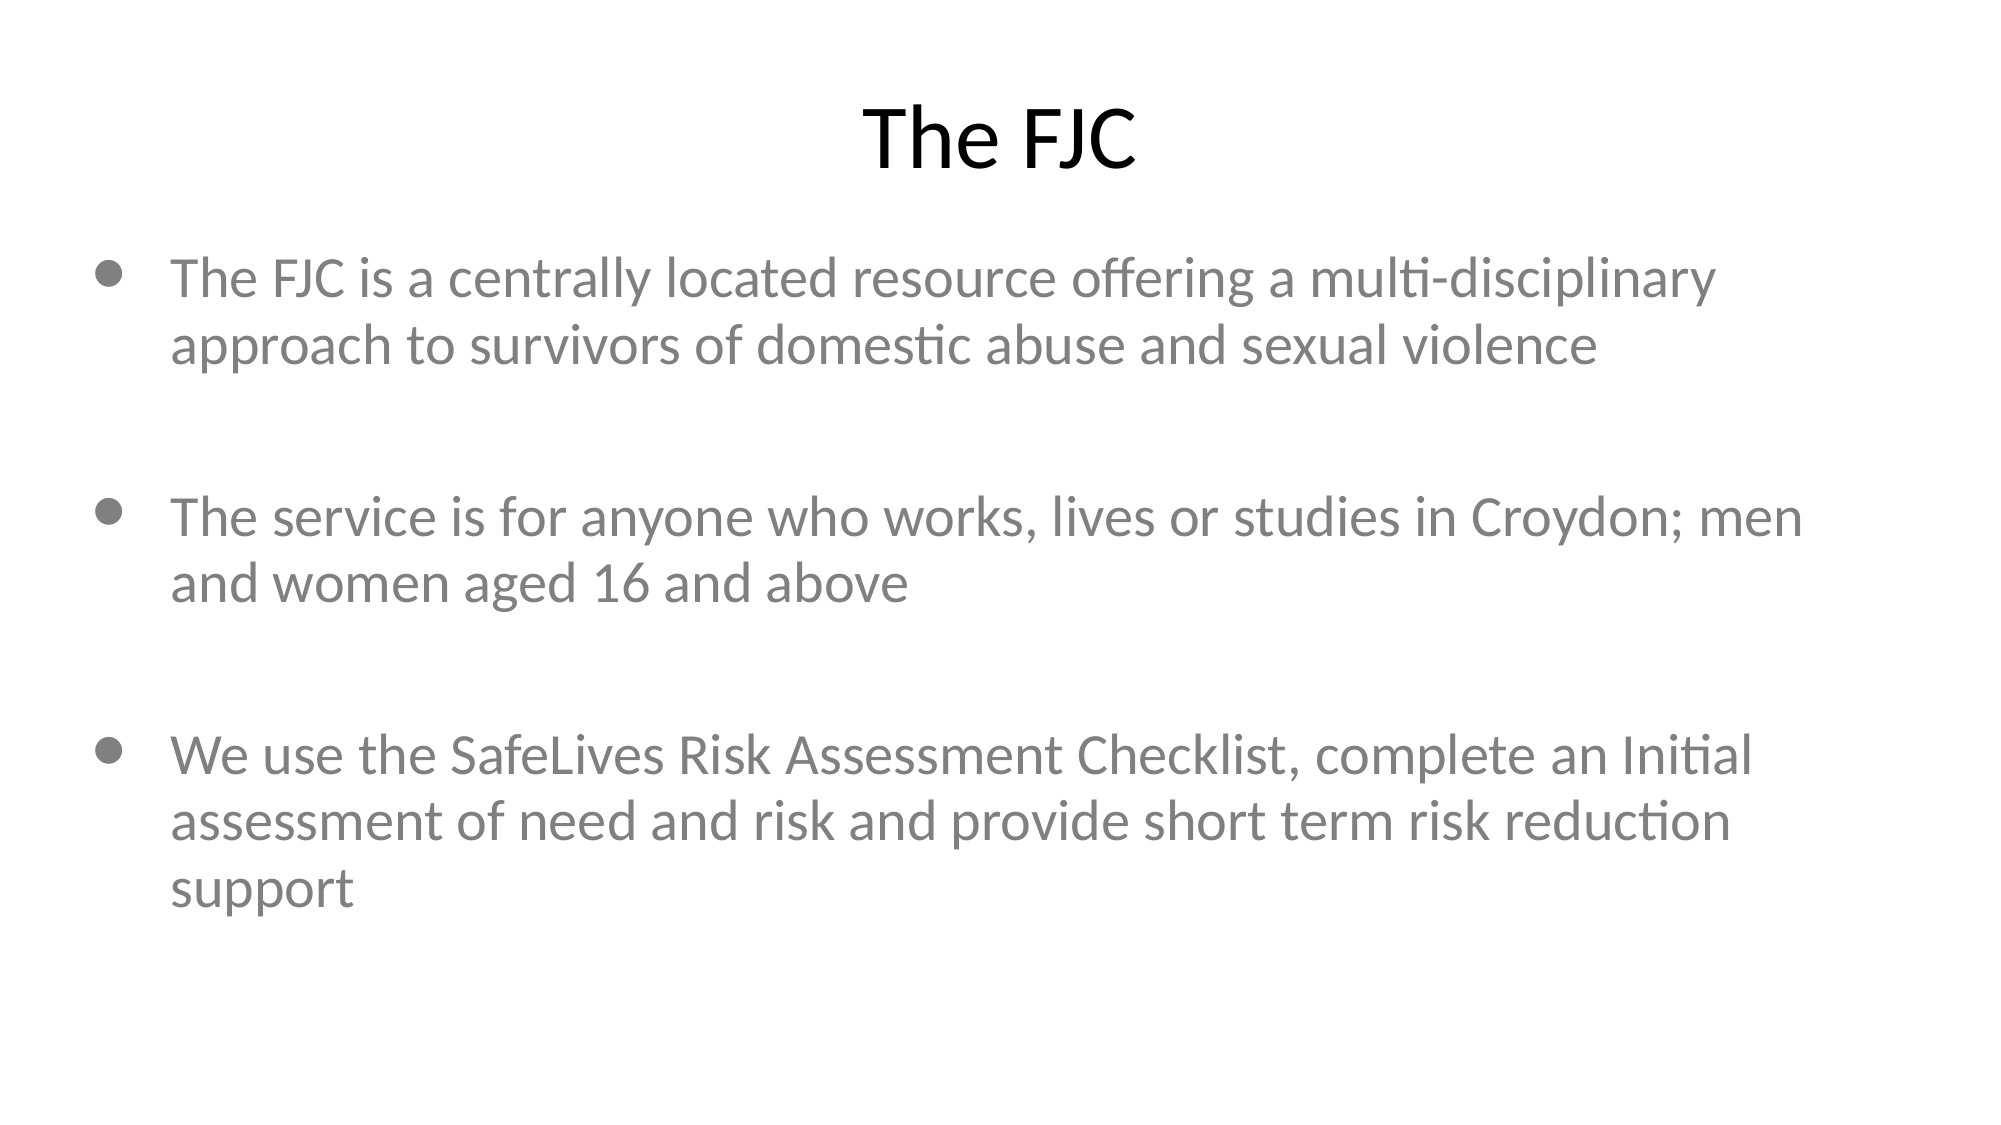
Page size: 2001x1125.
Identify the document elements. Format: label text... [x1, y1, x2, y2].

title The FJC [68, 69, 1932, 195]
list The FJC is a centrally located resource offering a multi-disciplinary approach to survivors of domestic abuse and sexual violence The service is for anyone who works, lives or studies in Croydon; men and women aged 16 and above We use the SafeLives Risk Assessment Checklist, complete an Initial assessment of need and risk and provide short term risk reduction support [50, 224, 1915, 972]
